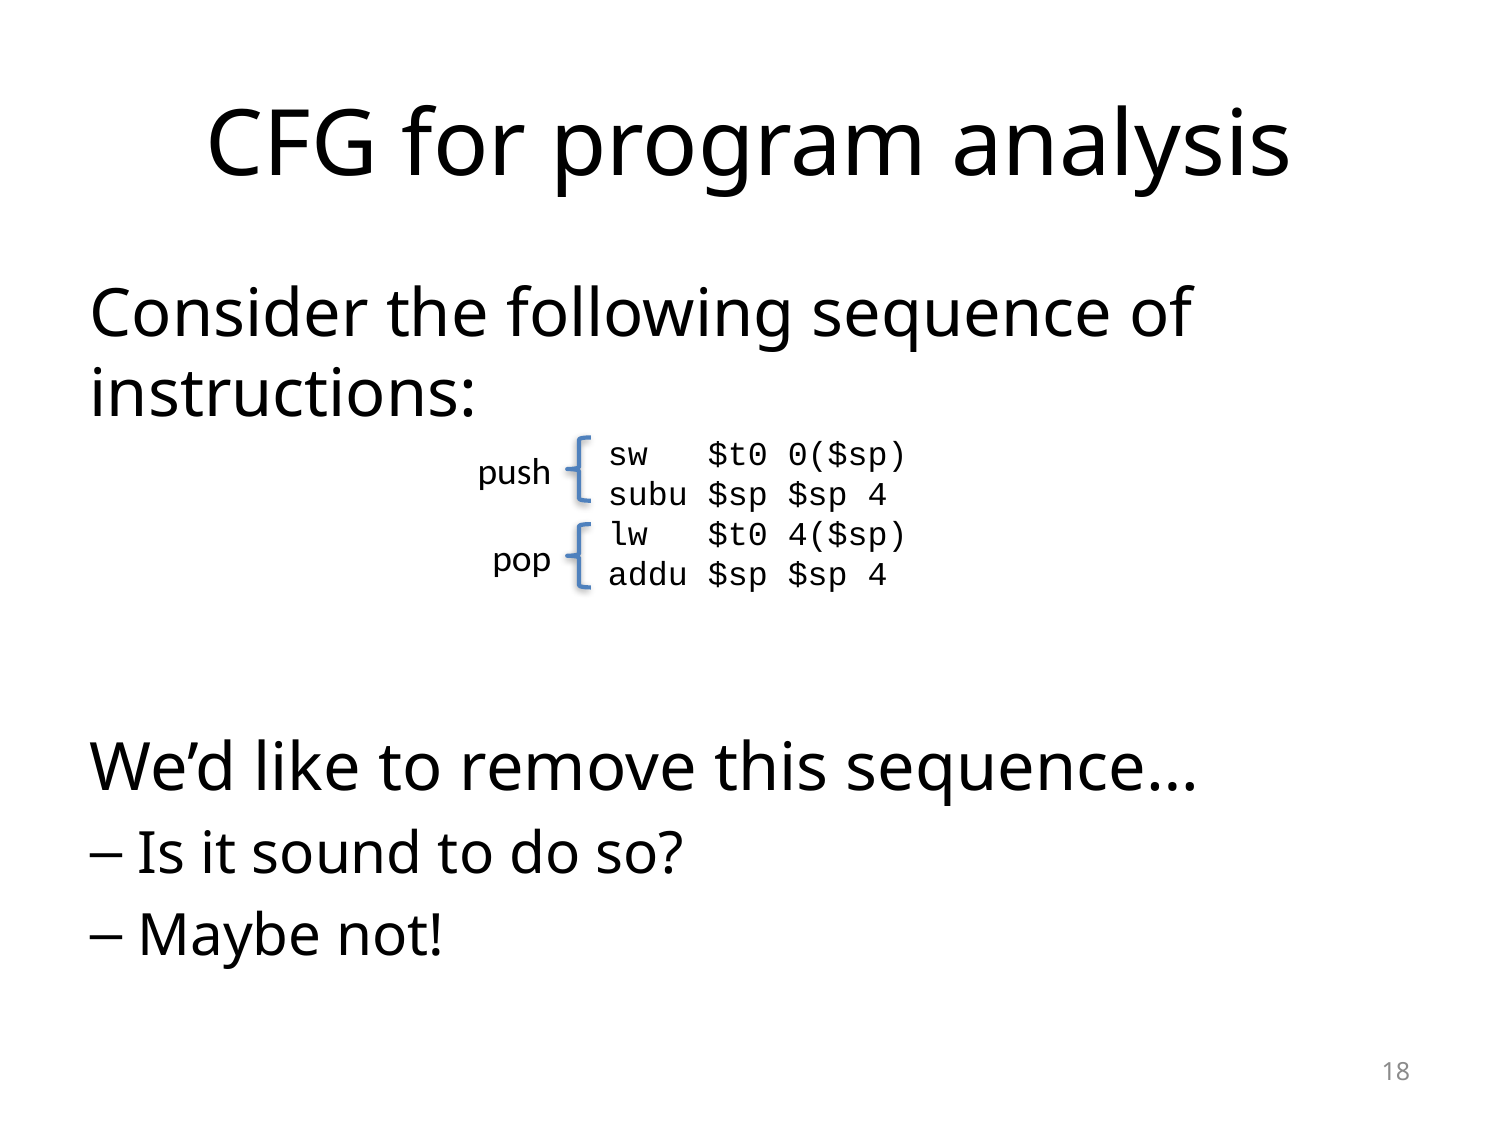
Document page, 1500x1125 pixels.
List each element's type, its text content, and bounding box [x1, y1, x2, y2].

slide_number 18 [1074, 1042, 1425, 1103]
text_box sw $t0 0($sp) subu $sp $sp 4 lw $t0 4($sp) addu $sp $sp 4 [593, 424, 923, 600]
text_box push [462, 439, 567, 500]
text_box pop [477, 526, 567, 587]
list Consider the following sequence of instructions: We’d like to remove this sequence… Is it sound to do so? Maybe not! [75, 262, 1425, 1005]
text_box [567, 522, 591, 590]
text_box [567, 435, 591, 503]
title CFG for program analysis [75, 45, 1425, 233]
